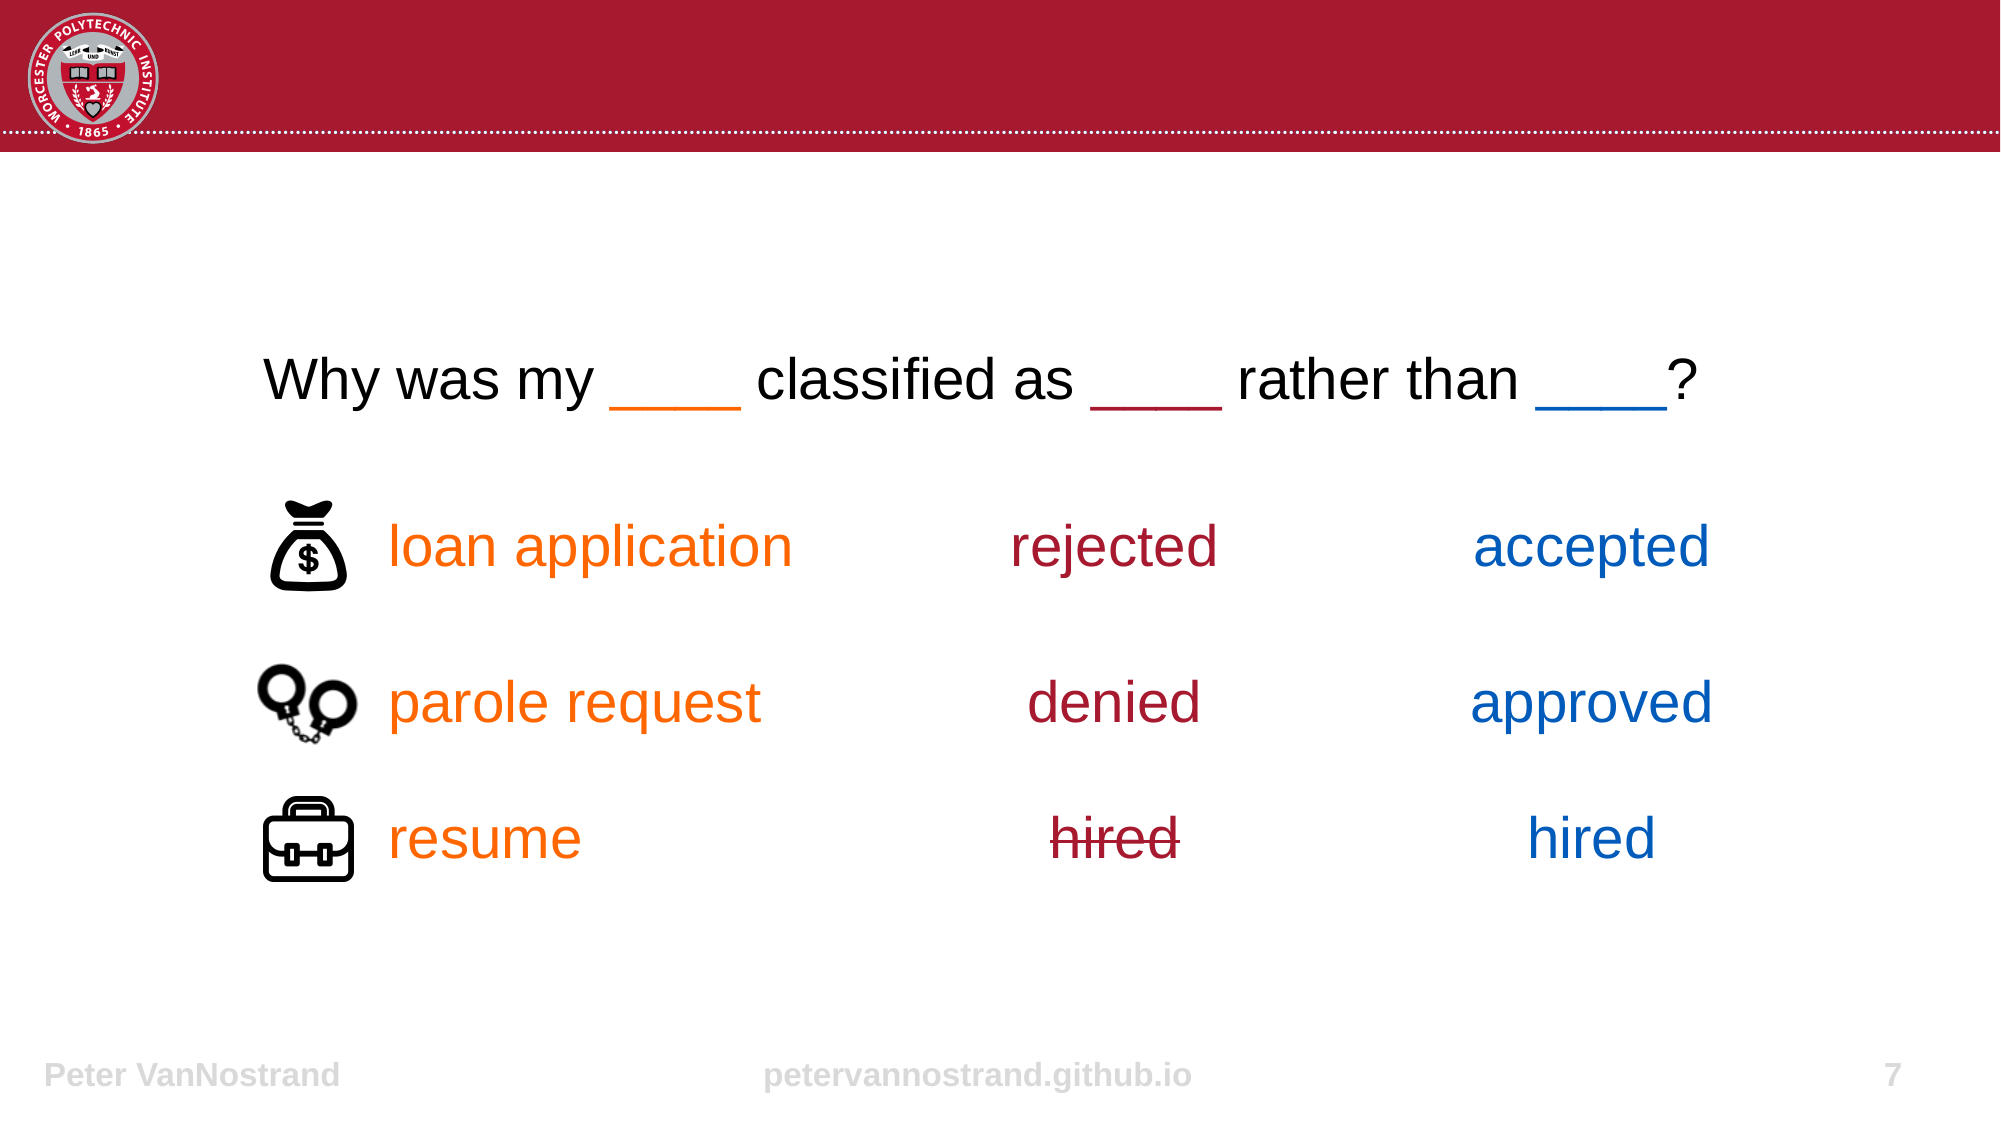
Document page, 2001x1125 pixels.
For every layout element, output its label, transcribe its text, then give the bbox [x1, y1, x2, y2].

list Why was my ____ classified as ____ rather than ____? [248, 312, 1817, 410]
footer 7 [1841, 1042, 1918, 1103]
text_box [257, 656, 1737, 749]
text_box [263, 792, 1737, 882]
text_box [267, 500, 1737, 593]
picture [0, 0, 2001, 1125]
